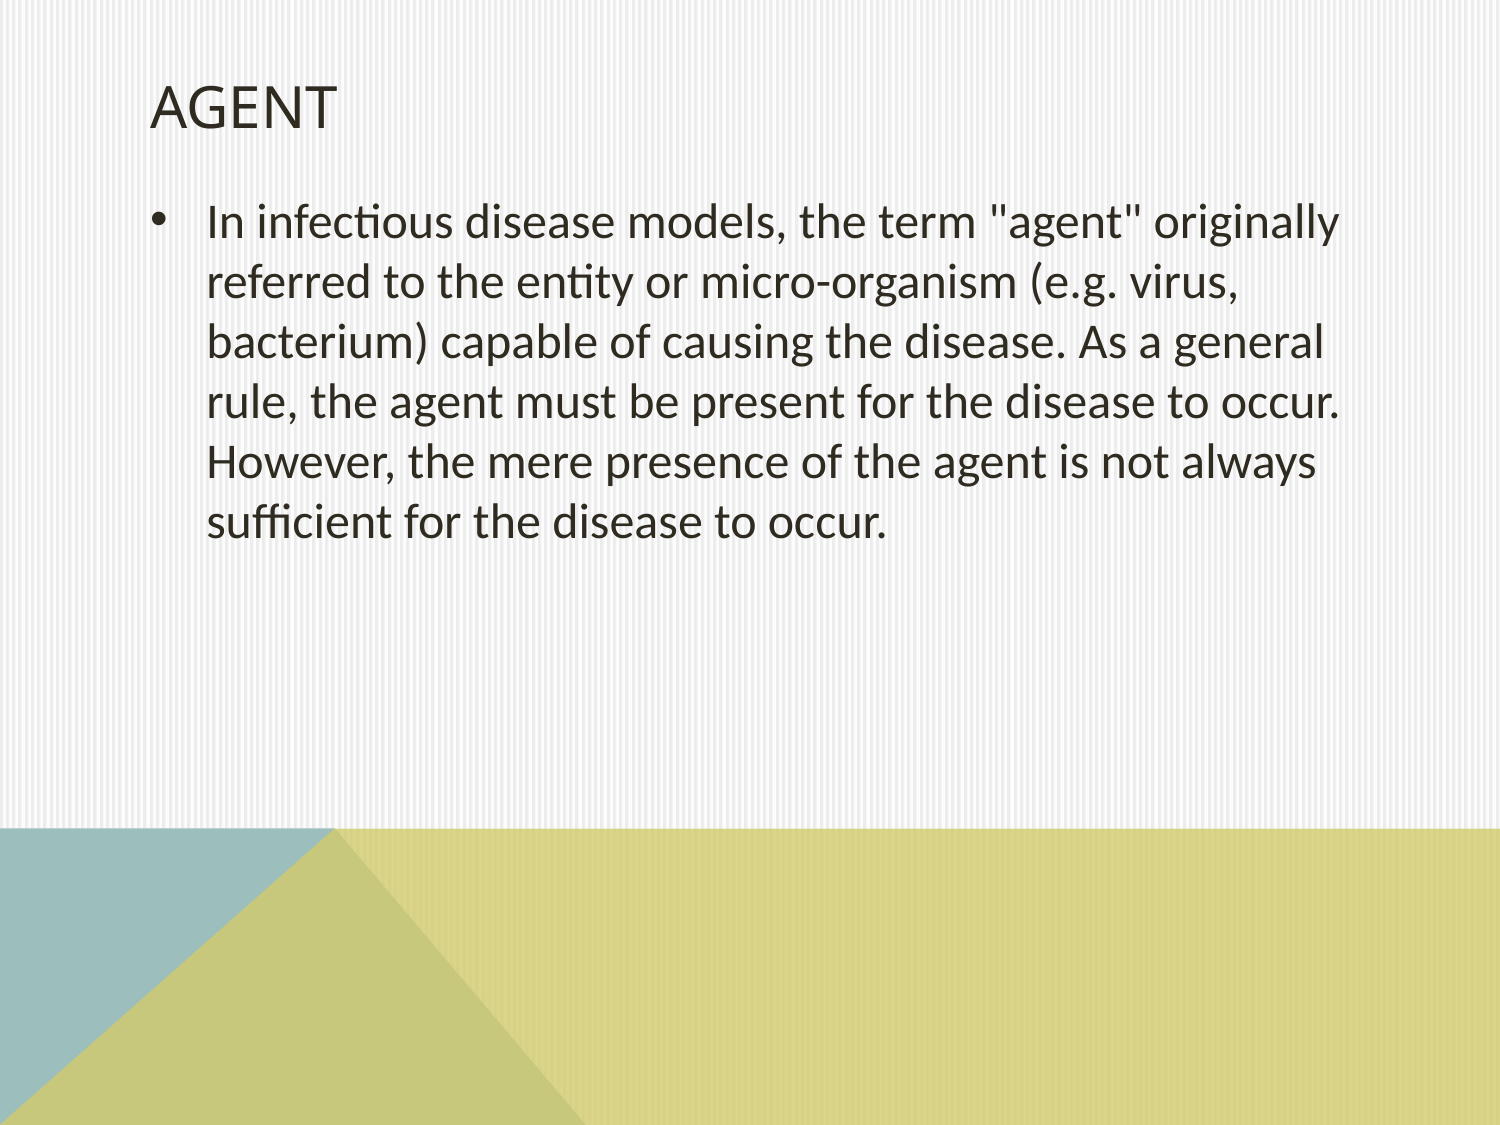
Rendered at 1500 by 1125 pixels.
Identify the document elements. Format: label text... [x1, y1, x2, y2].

list In infectious disease models, the term "agent" originally referred to the entity or micro-organism (e.g. virus, bacterium) capable of causing the disease. As a general rule, the agent must be present for the disease to occur. However, the mere presence of the agent is not always sufficient for the disease to occur. [135, 180, 1369, 768]
title Agent [135, 60, 1369, 150]
